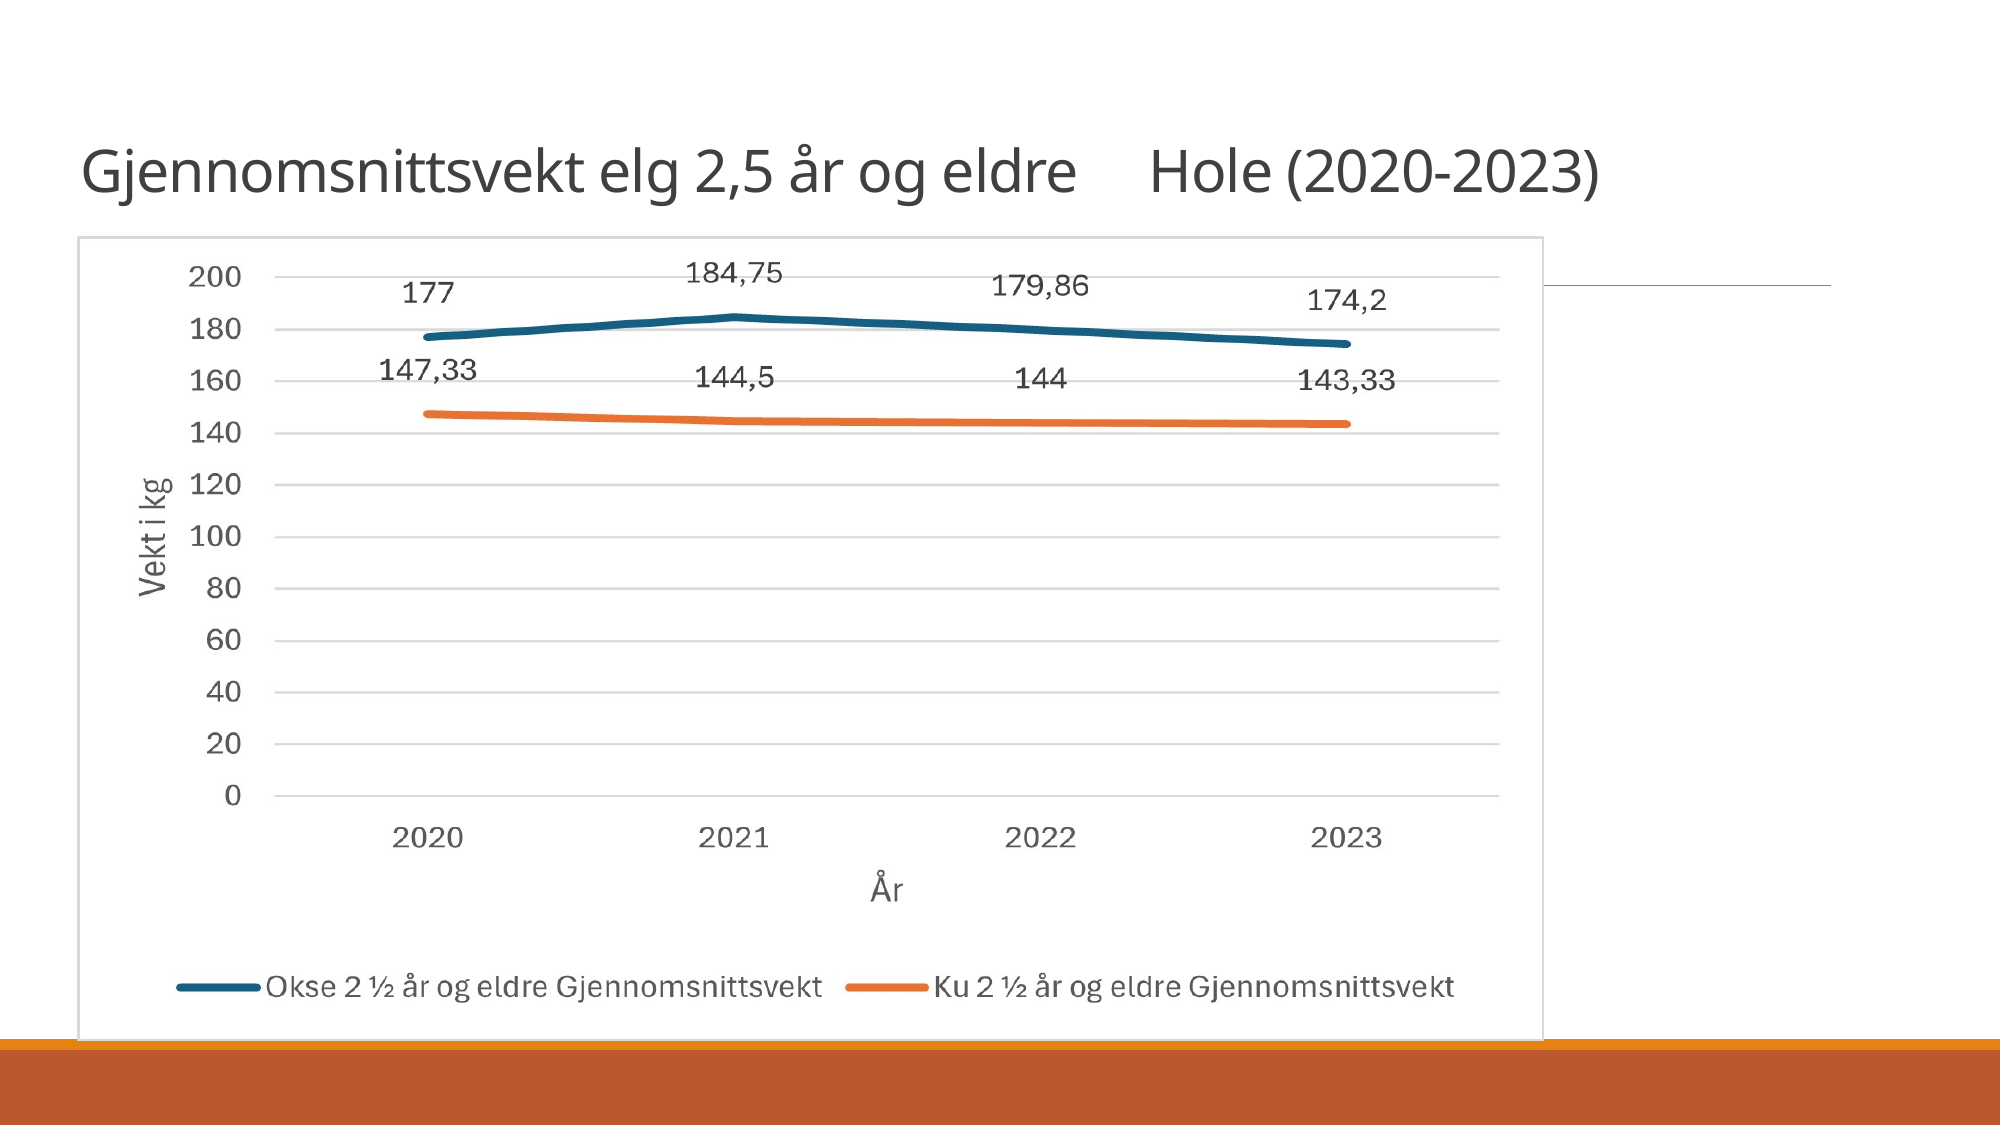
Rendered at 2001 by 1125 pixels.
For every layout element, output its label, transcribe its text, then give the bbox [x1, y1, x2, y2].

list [77, 235, 1545, 1042]
title Gjennomsnittsvekt elg 2,5 år og eldre Hole (2020-2023) [65, 83, 1629, 213]
